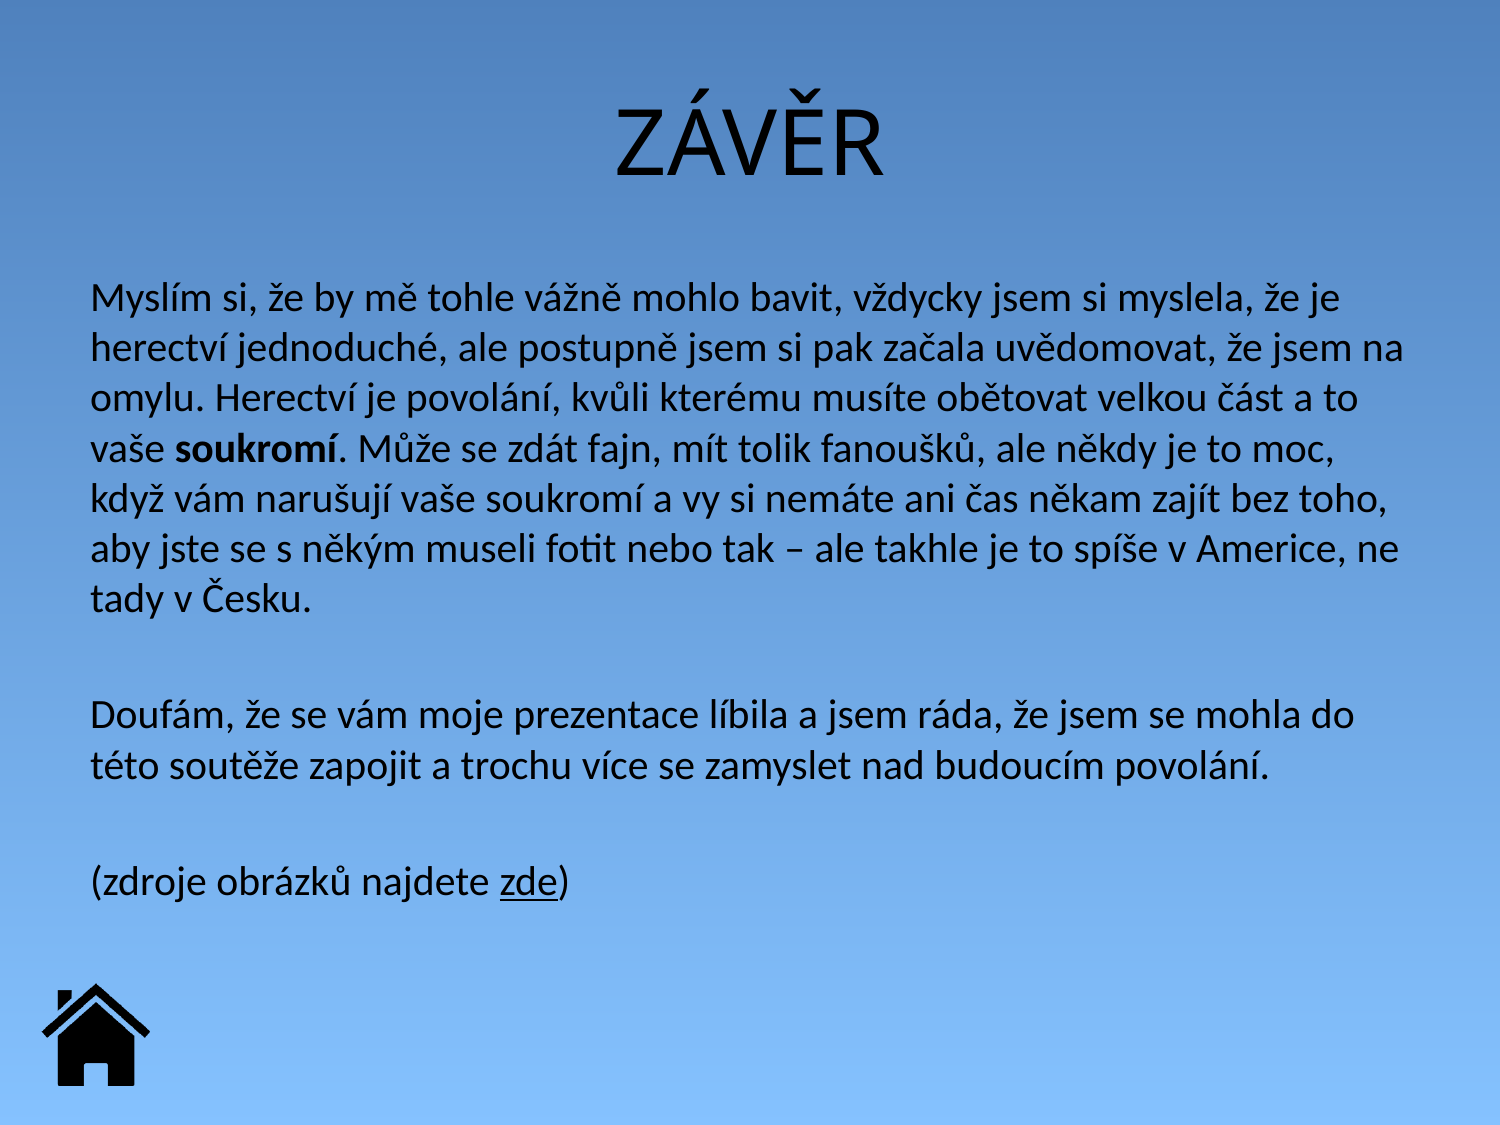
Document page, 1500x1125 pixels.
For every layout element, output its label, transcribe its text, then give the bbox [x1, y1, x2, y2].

title ZÁVĚR [75, 45, 1425, 233]
list Myslím si, že by mě tohle vážně mohlo bavit, vždycky jsem si myslela, že je herectví jednoduché, ale postupně jsem si pak začala uvědomovat, že jsem na omylu. Herectví je povolání, kvůli kterému musíte obětovat velkou část a to vaše soukromí. Může se zdát fajn, mít tolik fanoušků, ale někdy je to moc, když vám narušují vaše soukromí a vy si nemáte ani čas někam zajít bez toho, aby jste se s někým museli fotit nebo tak – ale takhle je to spíše v Americe, ne tady v Česku. Doufám, že se vám moje prezentace líbila a jsem ráda, že jsem se mohla do této soutěže zapojit a trochu více se zamyslet nad budoucím povolání. (zdroje obrázků najdete zde) [75, 262, 1425, 1005]
picture [41, 983, 150, 1087]
